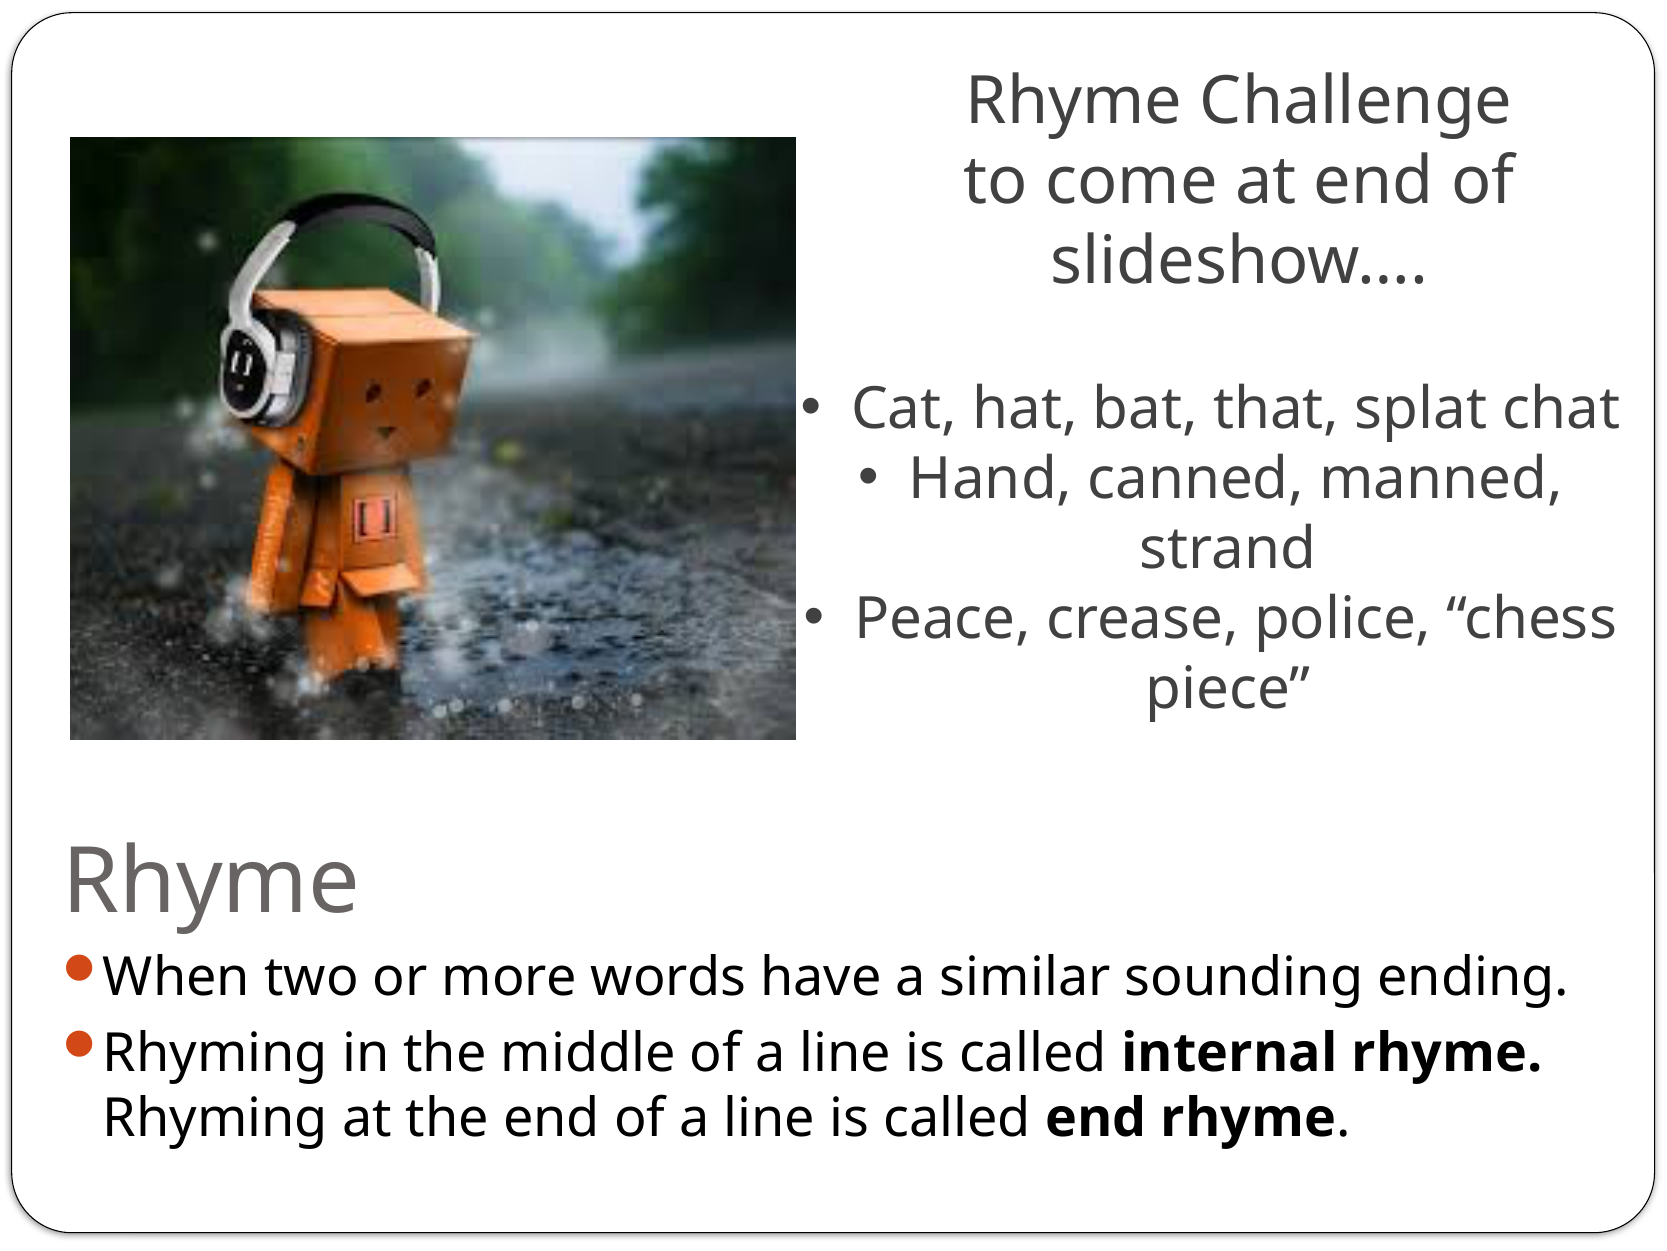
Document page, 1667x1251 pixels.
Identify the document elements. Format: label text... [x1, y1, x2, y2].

text_box Rhyme Challenge to come at end of slideshow…. [945, 49, 1534, 305]
text_box Cat, hat, bat, that, splat chat Hand, canned, manned, strand Peace, crease, police, “chess piece” [801, 362, 1667, 728]
list When two or more words have a similar sounding ending. Rhyming in the middle of a line is called internal rhyme. Rhyming at the end of a line is called end rhyme. [45, 933, 1621, 1190]
title Rhyme [45, 787, 1621, 933]
picture [70, 137, 797, 740]
